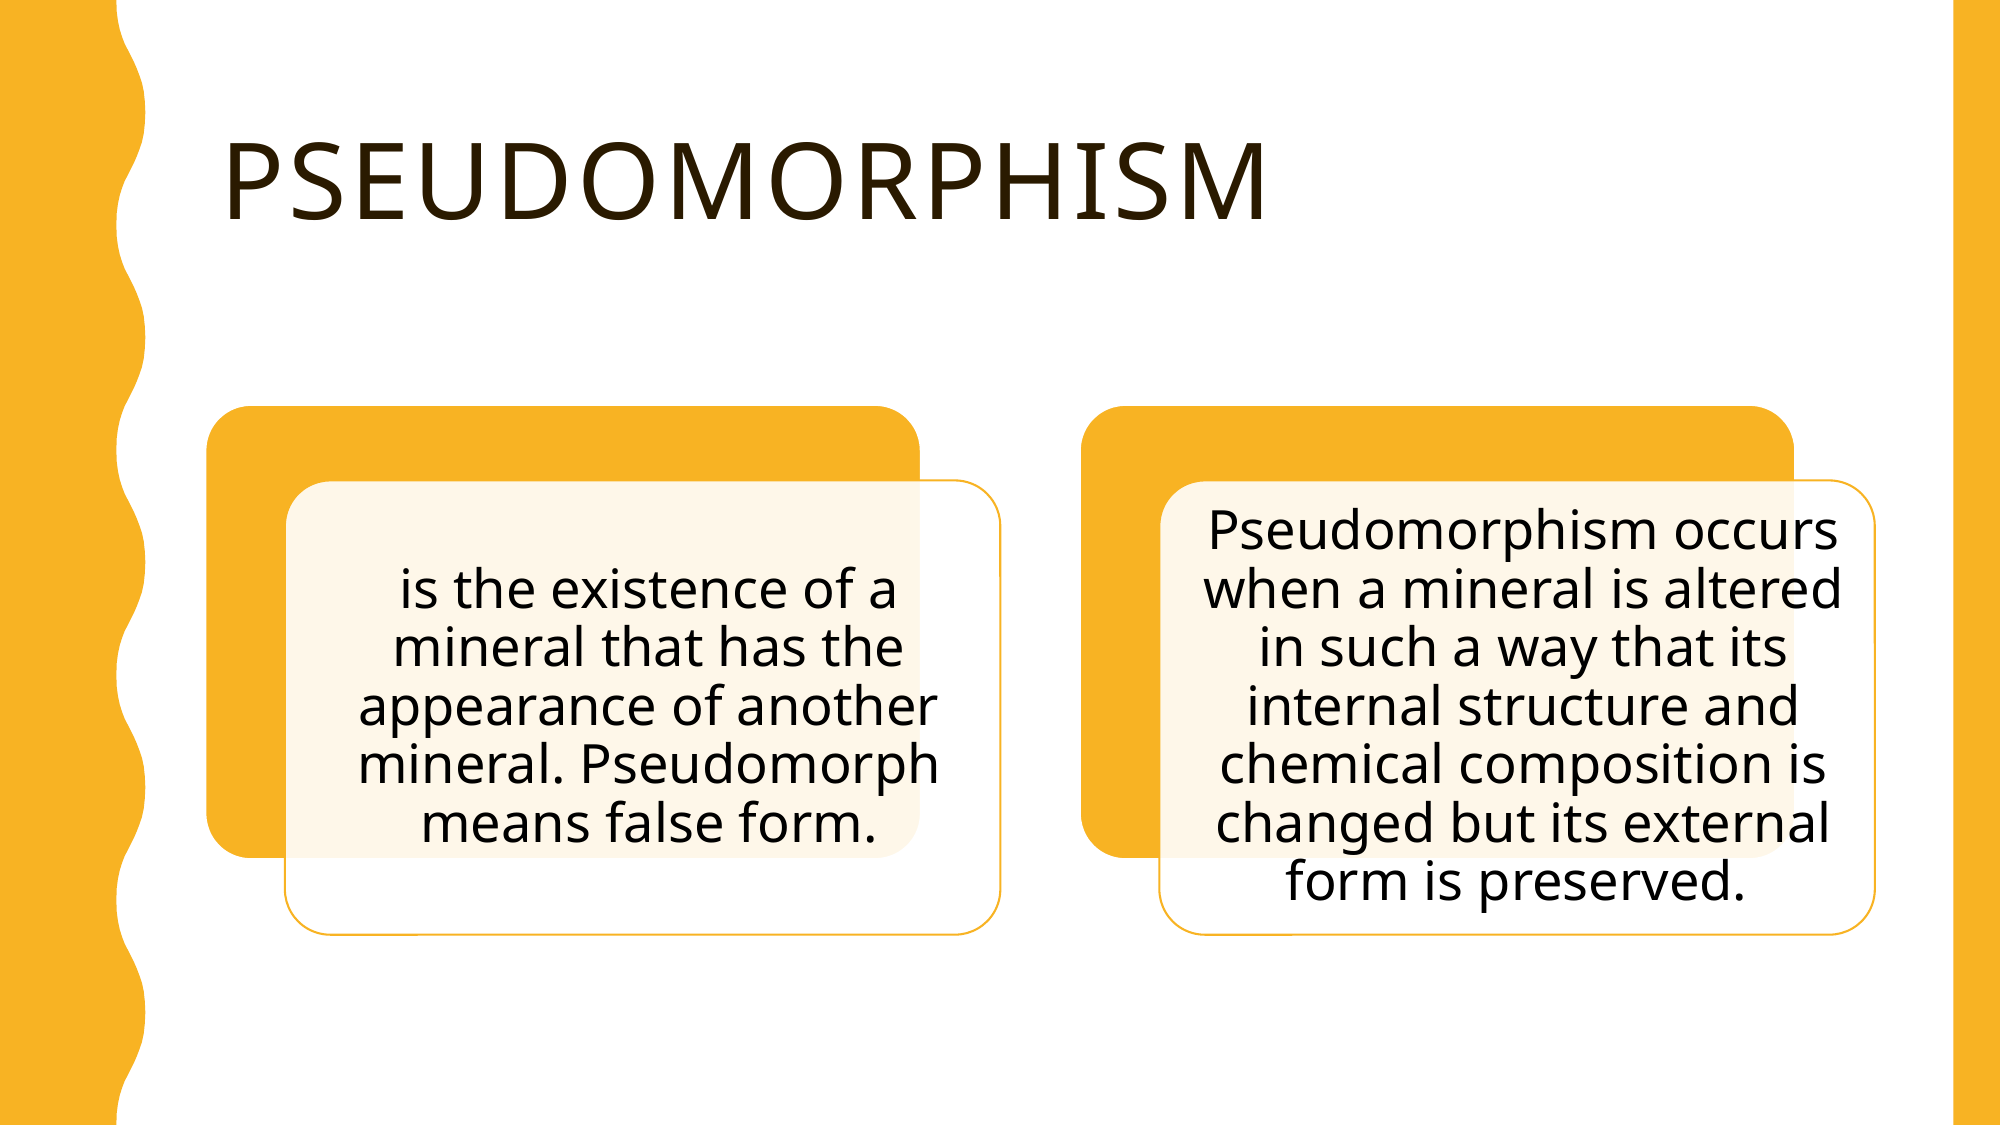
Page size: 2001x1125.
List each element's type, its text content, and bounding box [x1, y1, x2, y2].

title Pseudomorphism [205, 62, 1875, 308]
text_box [1952, 0, 2000, 1125]
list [205, 374, 1875, 965]
text_box [0, 0, 146, 1125]
text_box [117, 0, 1952, 1125]
